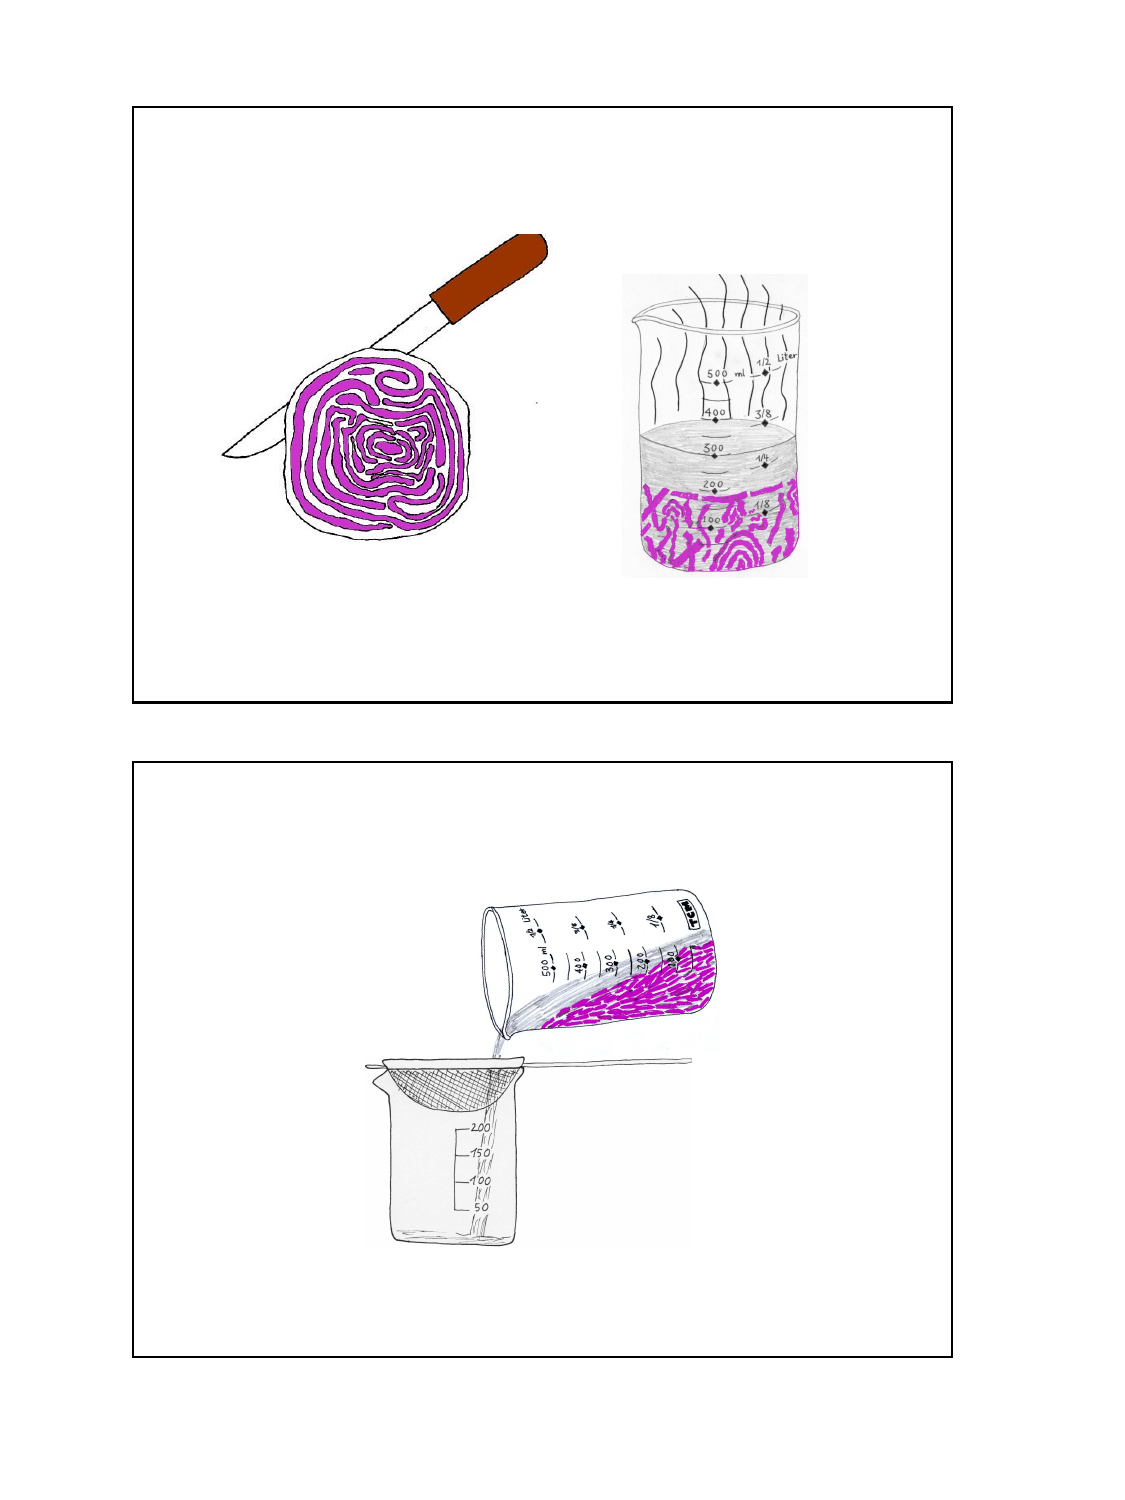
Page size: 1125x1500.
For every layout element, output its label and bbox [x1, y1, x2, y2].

text_box [132, 761, 953, 1358]
text_box [220, 234, 808, 578]
text_box [132, 106, 953, 704]
text_box [365, 886, 720, 1247]
